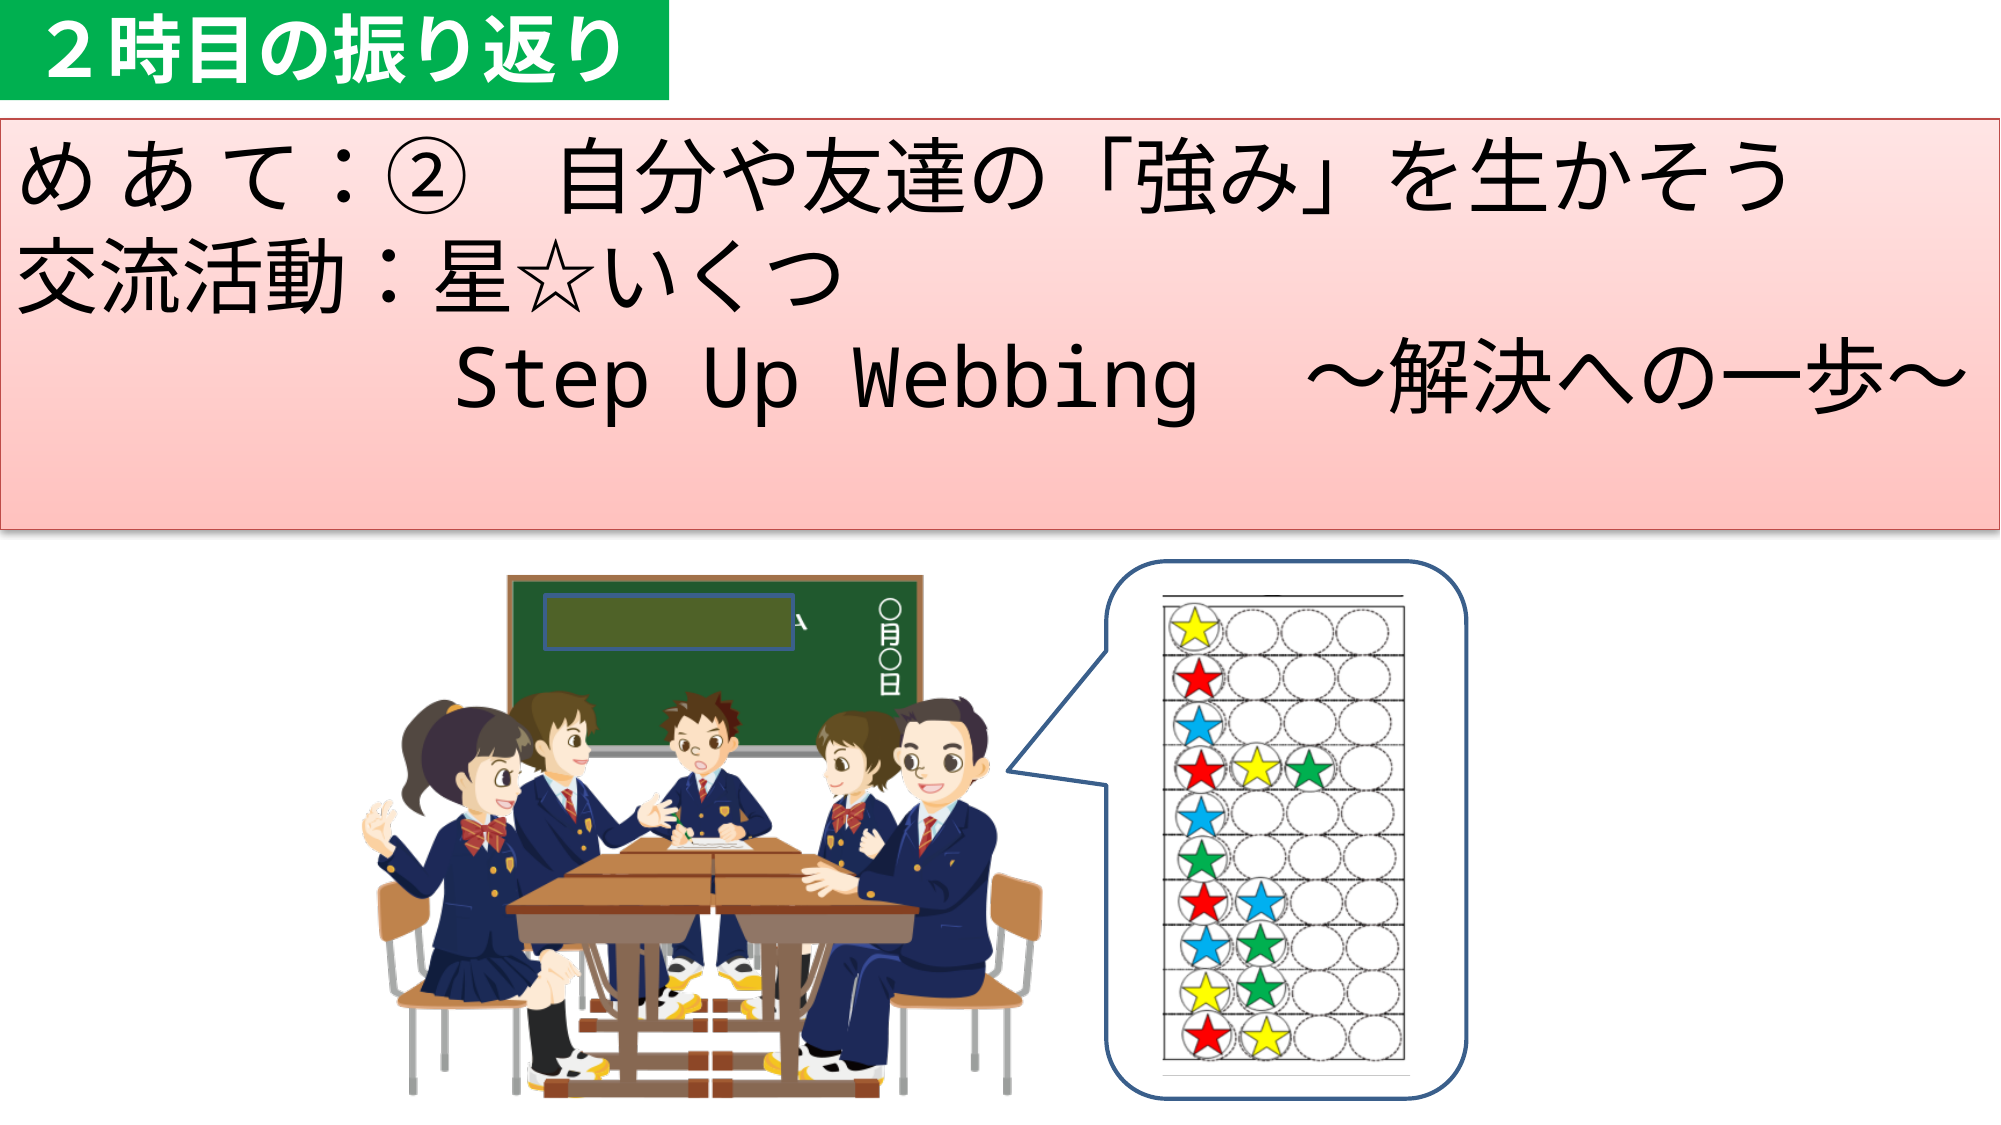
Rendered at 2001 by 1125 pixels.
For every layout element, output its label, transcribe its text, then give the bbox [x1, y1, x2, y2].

picture [356, 488, 1051, 1125]
text_box ２時目の振り返り [0, 0, 670, 101]
text_box [1055, 559, 1469, 1101]
title め あ て：② 自分や友達の「強み」を生かそう 交流活動：星☆いくつ Step Up Webbing ～解決への一歩～ [0, 118, 2000, 530]
picture [1162, 595, 1411, 1076]
